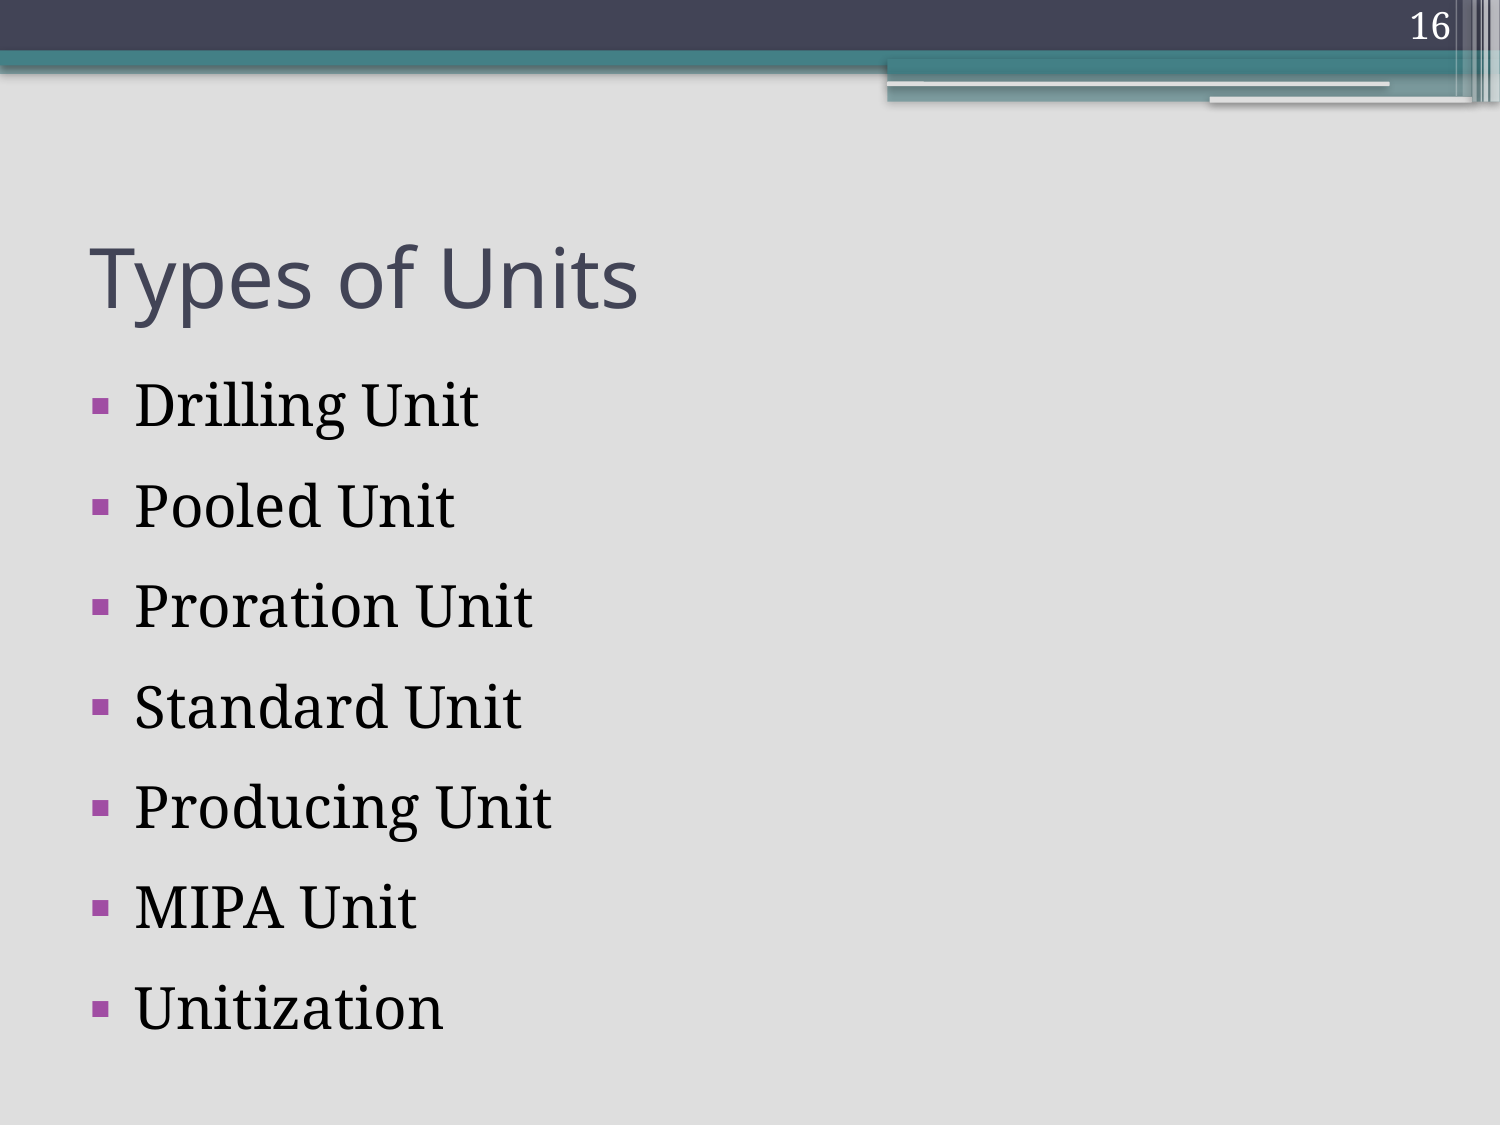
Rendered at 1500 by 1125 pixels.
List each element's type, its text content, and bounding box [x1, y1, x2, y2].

title Types of Units [75, 187, 1425, 363]
list Drilling Unit Pooled Unit Proration Unit Standard Unit Producing Unit MIPA Unit Unitization [75, 368, 1425, 1079]
slide_number 16 [1341, 0, 1466, 61]
